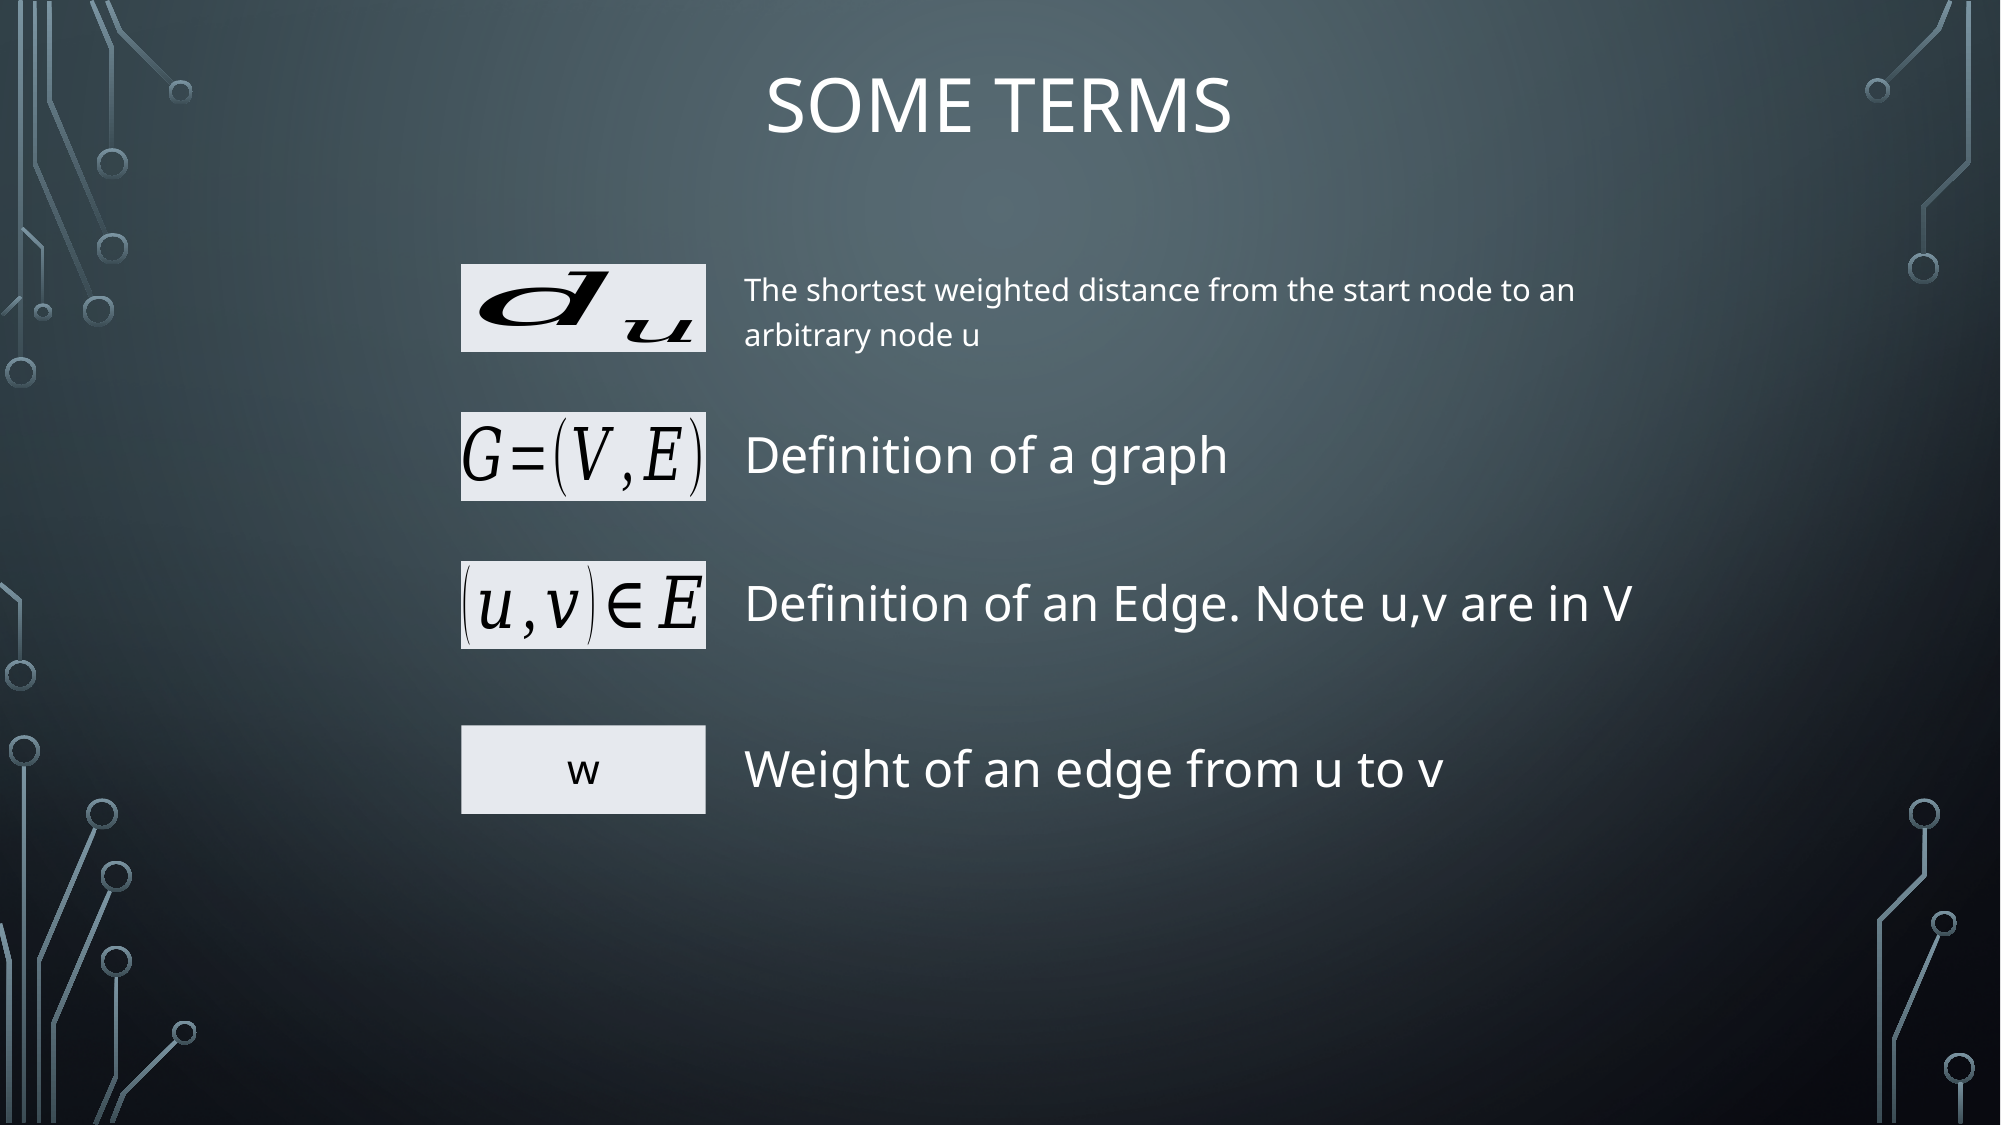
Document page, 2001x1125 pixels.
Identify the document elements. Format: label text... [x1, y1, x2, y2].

list The shortest weighted distance from the start node to an arbitrary node u [729, 255, 1658, 360]
text_box Definition of a graph [729, 404, 1658, 509]
title Some terms [187, 37, 1813, 179]
text_box Weight of an edge from u to v [729, 717, 1658, 822]
text_box Definition of an Edge. Note u,v are in V [729, 552, 1658, 658]
